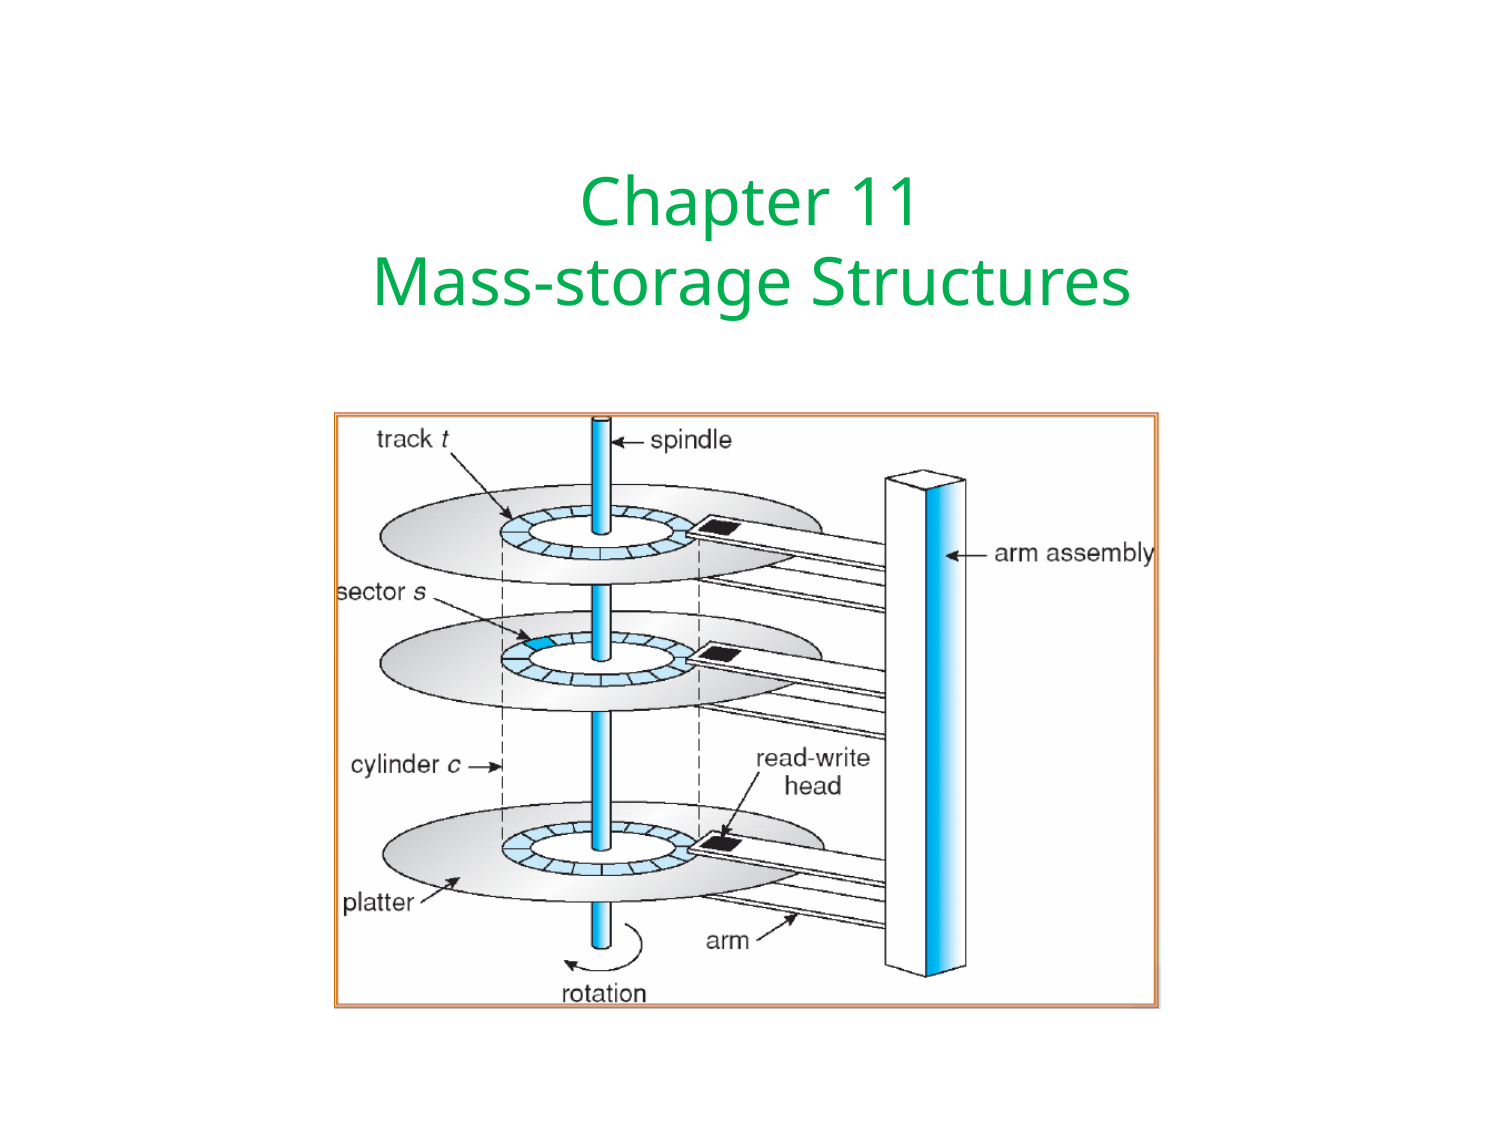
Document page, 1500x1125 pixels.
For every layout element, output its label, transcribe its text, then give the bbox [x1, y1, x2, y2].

picture [333, 412, 1161, 1009]
text_box Chapter 11 Mass-storage Structures [189, 124, 1315, 353]
